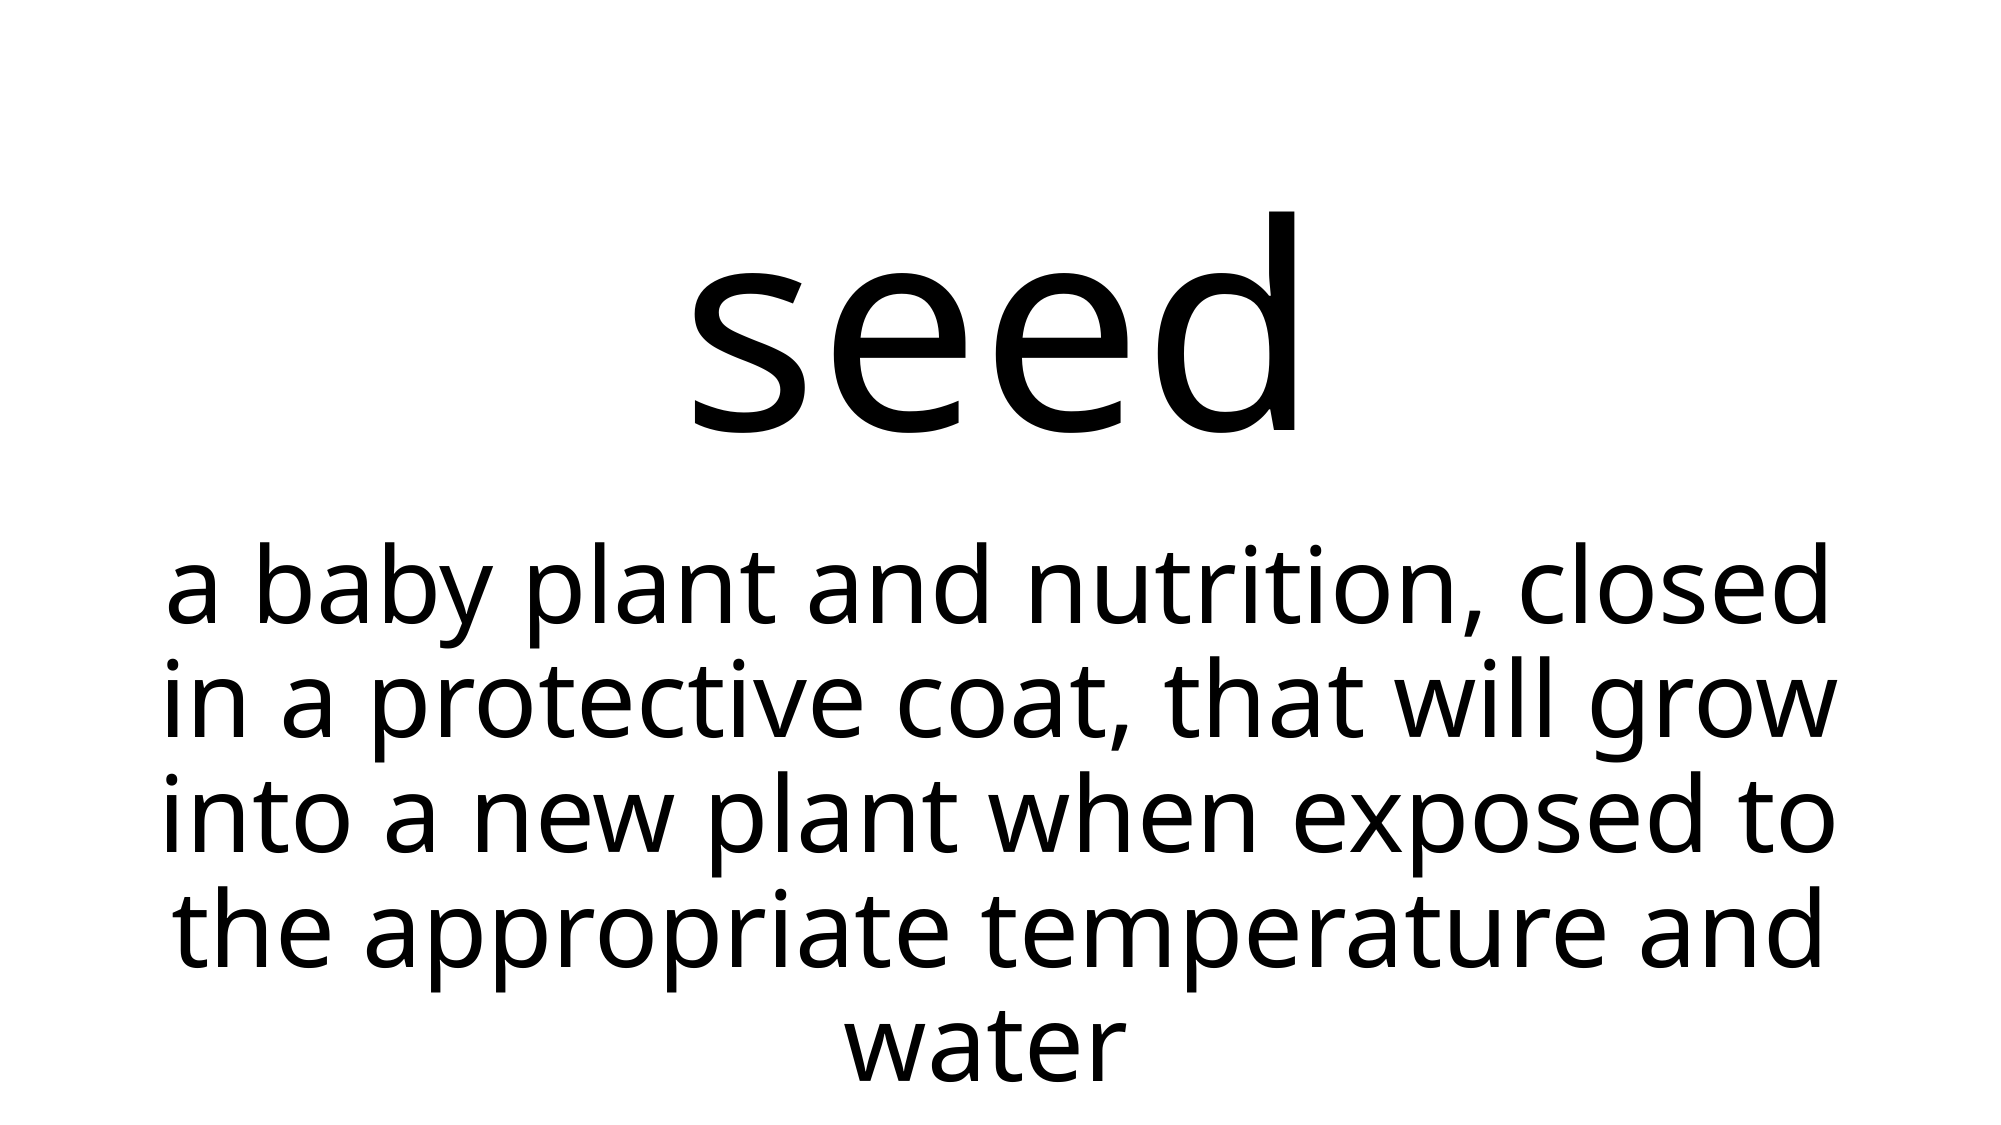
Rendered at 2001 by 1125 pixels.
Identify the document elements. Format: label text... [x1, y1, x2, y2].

list a baby plant and nutrition, closed in a protective coat, that will grow into a new plant when exposed to the appropriate temperature and water [137, 523, 1863, 1125]
title seed [137, 59, 1863, 523]
